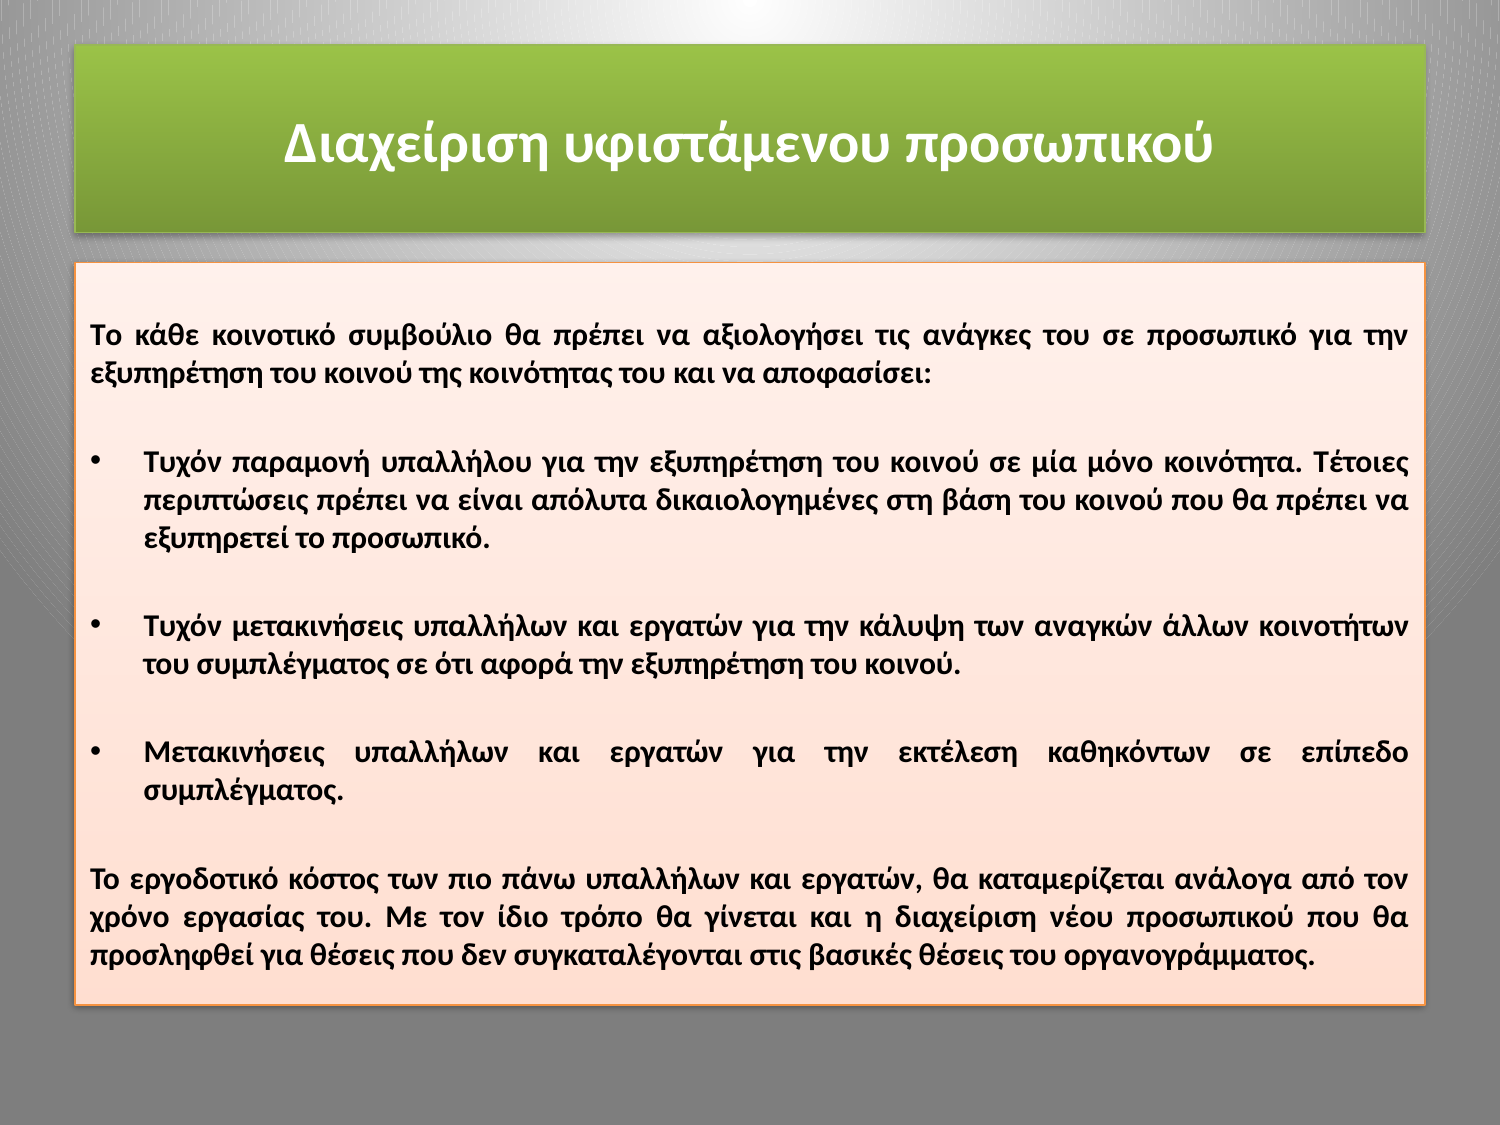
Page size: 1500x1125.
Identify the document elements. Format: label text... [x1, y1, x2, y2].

list Tο κάθε κοινοτικό συμβούλιο θα πρέπει να αξιολογήσει τις ανάγκες του σε προσωπικό για την εξυπηρέτηση του κοινού της κοινότητας του και να αποφασίσει: Τυχόν παραμονή υπαλλήλου για την εξυπηρέτηση του κοινού σε μία μόνο κοινότητα. Τέτοιες περιπτώσεις πρέπει να είναι απόλυτα δικαιολογημένες στη βάση του κοινού που θα πρέπει να εξυπηρετεί το προσωπικό. Τυχόν μετακινήσεις υπαλλήλων και εργατών για την κάλυψη των αναγκών άλλων κοινοτήτων του συμπλέγματος σε ότι αφορά την εξυπηρέτηση του κοινού. Μετακινήσεις υπαλλήλων και εργατών για την εκτέλεση καθηκόντων σε επίπεδο συμπλέγματος. Το εργοδοτικό κόστος των πιο πάνω υπαλλήλων και εργατών, θα καταμερίζεται ανάλογα από τον χρόνο εργασίας του. Με τον ίδιο τρόπο θα γίνεται και η διαχείριση νέου προσωπικού που θα προσληφθεί για θέσεις που δεν συγκαταλέγονται στις βασικές θέσεις του οργανογράμματος. [74, 262, 1426, 1006]
title Διαχείριση υφιστάμενου προσωπικού [74, 44, 1426, 233]
